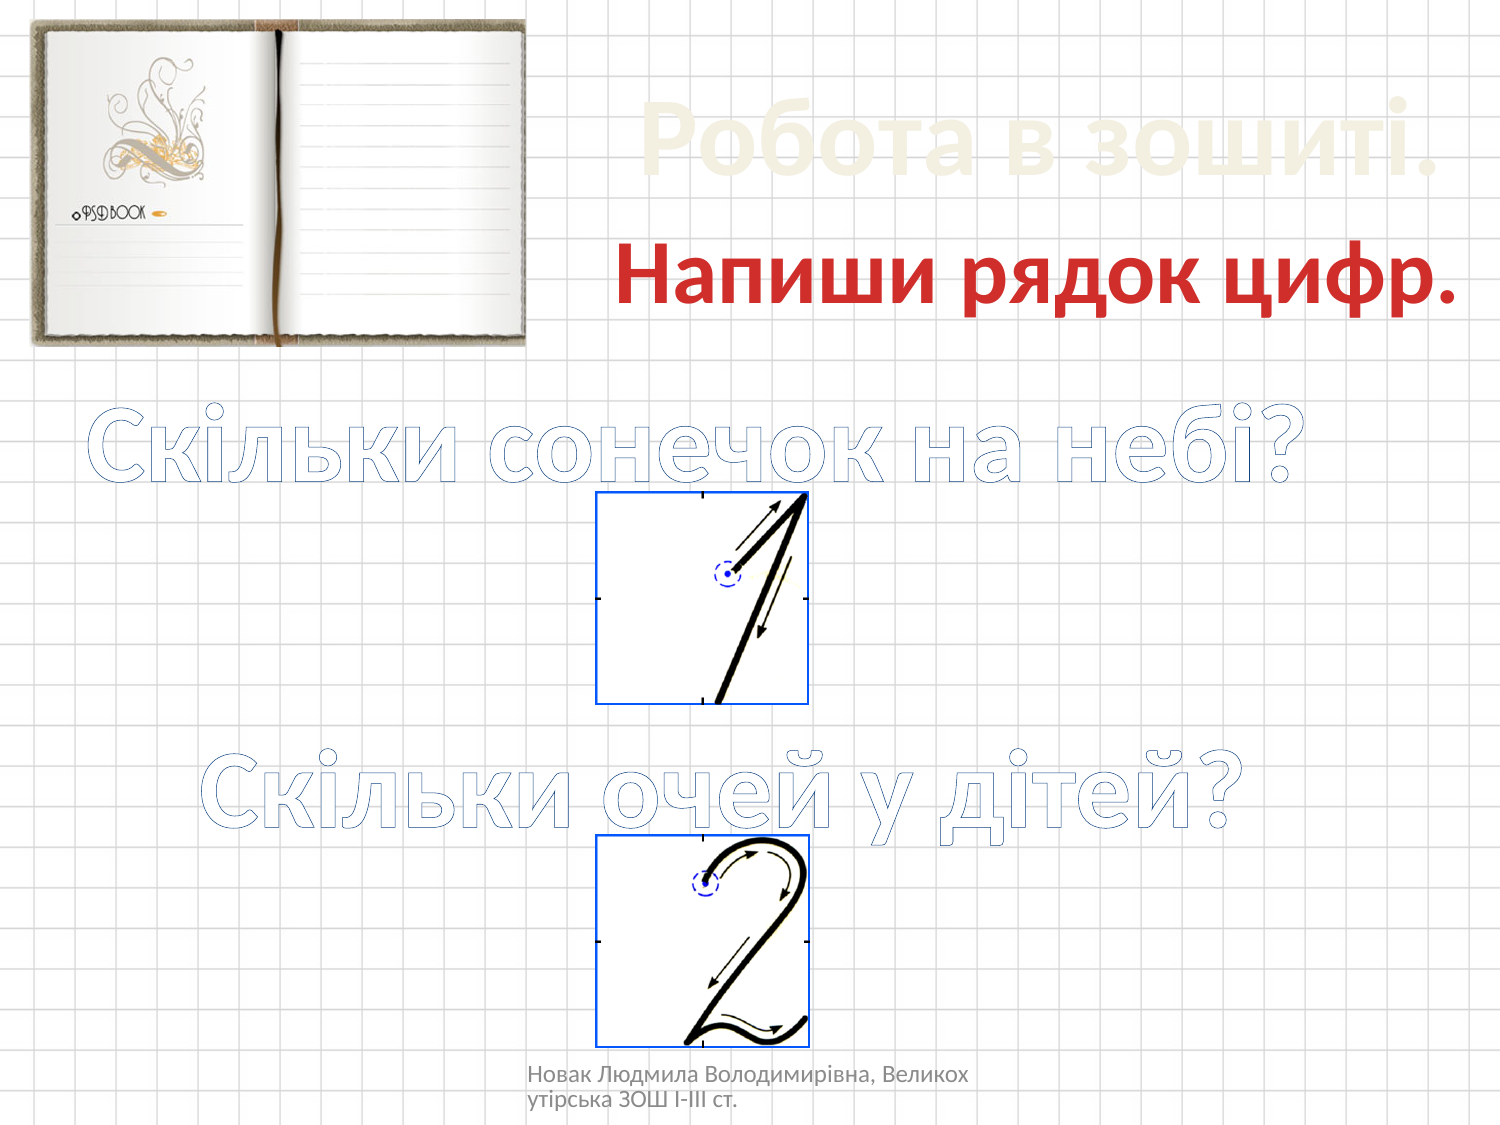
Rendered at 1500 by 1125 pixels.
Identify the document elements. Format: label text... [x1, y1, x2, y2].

text_box Скільки очей у дітей? [184, 707, 1263, 858]
picture [595, 491, 809, 705]
picture [595, 833, 810, 1048]
text_box Робота в зошиті. [623, 55, 1458, 204]
text_box Скільки сонечок на небі? [70, 361, 1326, 512]
picture [29, 18, 526, 347]
text_box Напиши рядок цифр. [599, 204, 1477, 330]
footer Новак Людмила Володимирівна, Великохутірська ЗОШ І-ІІІ ст. [512, 1042, 988, 1103]
